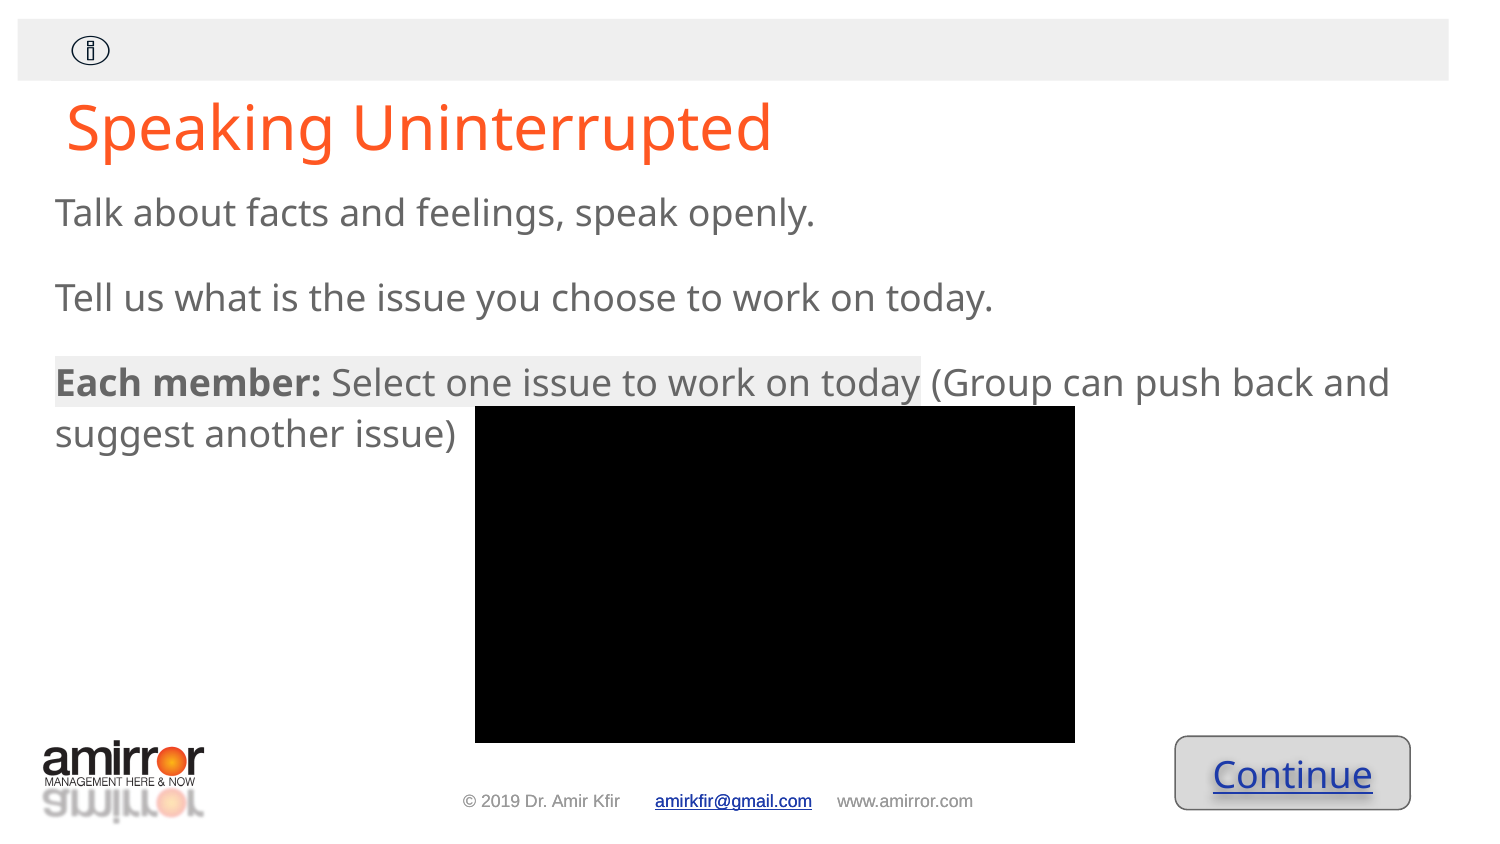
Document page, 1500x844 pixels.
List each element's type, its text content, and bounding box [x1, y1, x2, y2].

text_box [474, 405, 1076, 744]
title Speaking Uninterrupted [51, 72, 1449, 167]
list Talk about facts and feelings, speak openly. Tell us what is the issue you choose to work on today. Each member: Select one issue to work on today (Group can push back and suggest another issue) [39, 166, 1438, 406]
picture [50, 20, 130, 82]
text_box Continue [1193, 736, 1392, 797]
text_box [1175, 736, 1411, 810]
picture [35, 740, 212, 830]
text_box [17, 18, 1449, 81]
